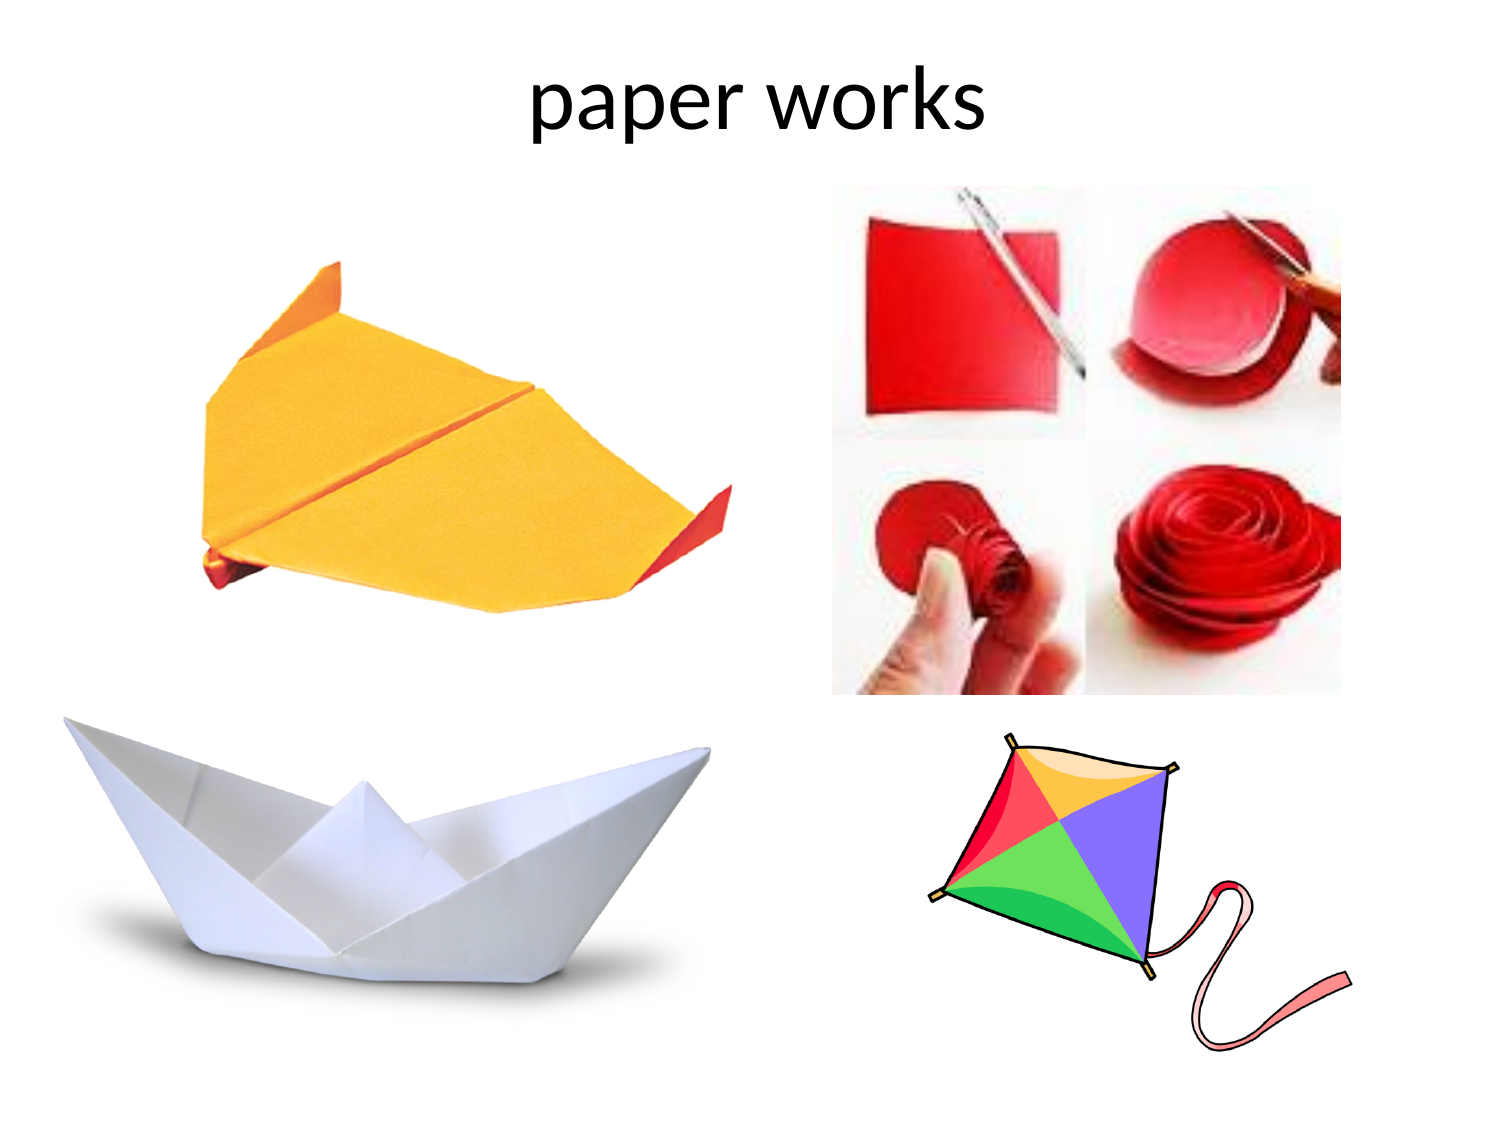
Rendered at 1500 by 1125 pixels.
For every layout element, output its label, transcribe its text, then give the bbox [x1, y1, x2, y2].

picture [6, 160, 763, 1060]
picture [862, 699, 1379, 1087]
picture [832, 186, 1341, 695]
title paper works [82, 0, 1433, 187]
